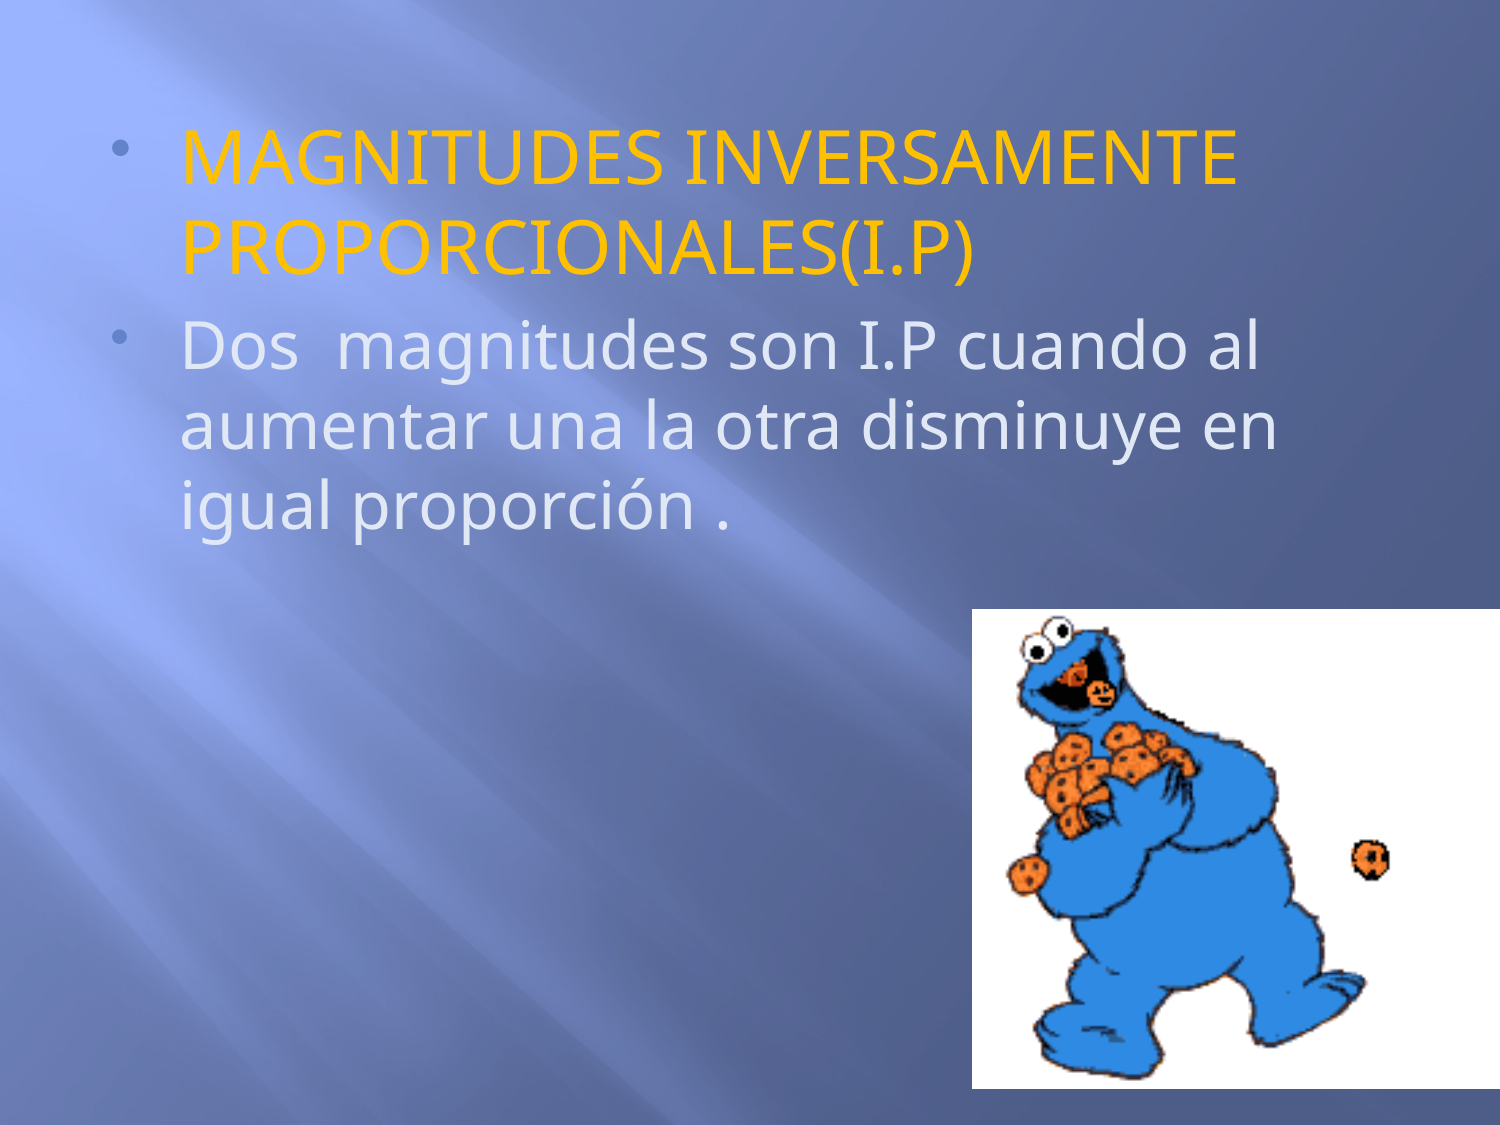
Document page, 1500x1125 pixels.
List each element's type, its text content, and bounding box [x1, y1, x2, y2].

list MAGNITUDES INVERSAMENTE PROPORCIONALES(I.P) Dos magnitudes son I.P cuando al aumentar una la otra disminuye en igual proporción . [75, 101, 1425, 1035]
picture [972, 609, 1500, 1089]
